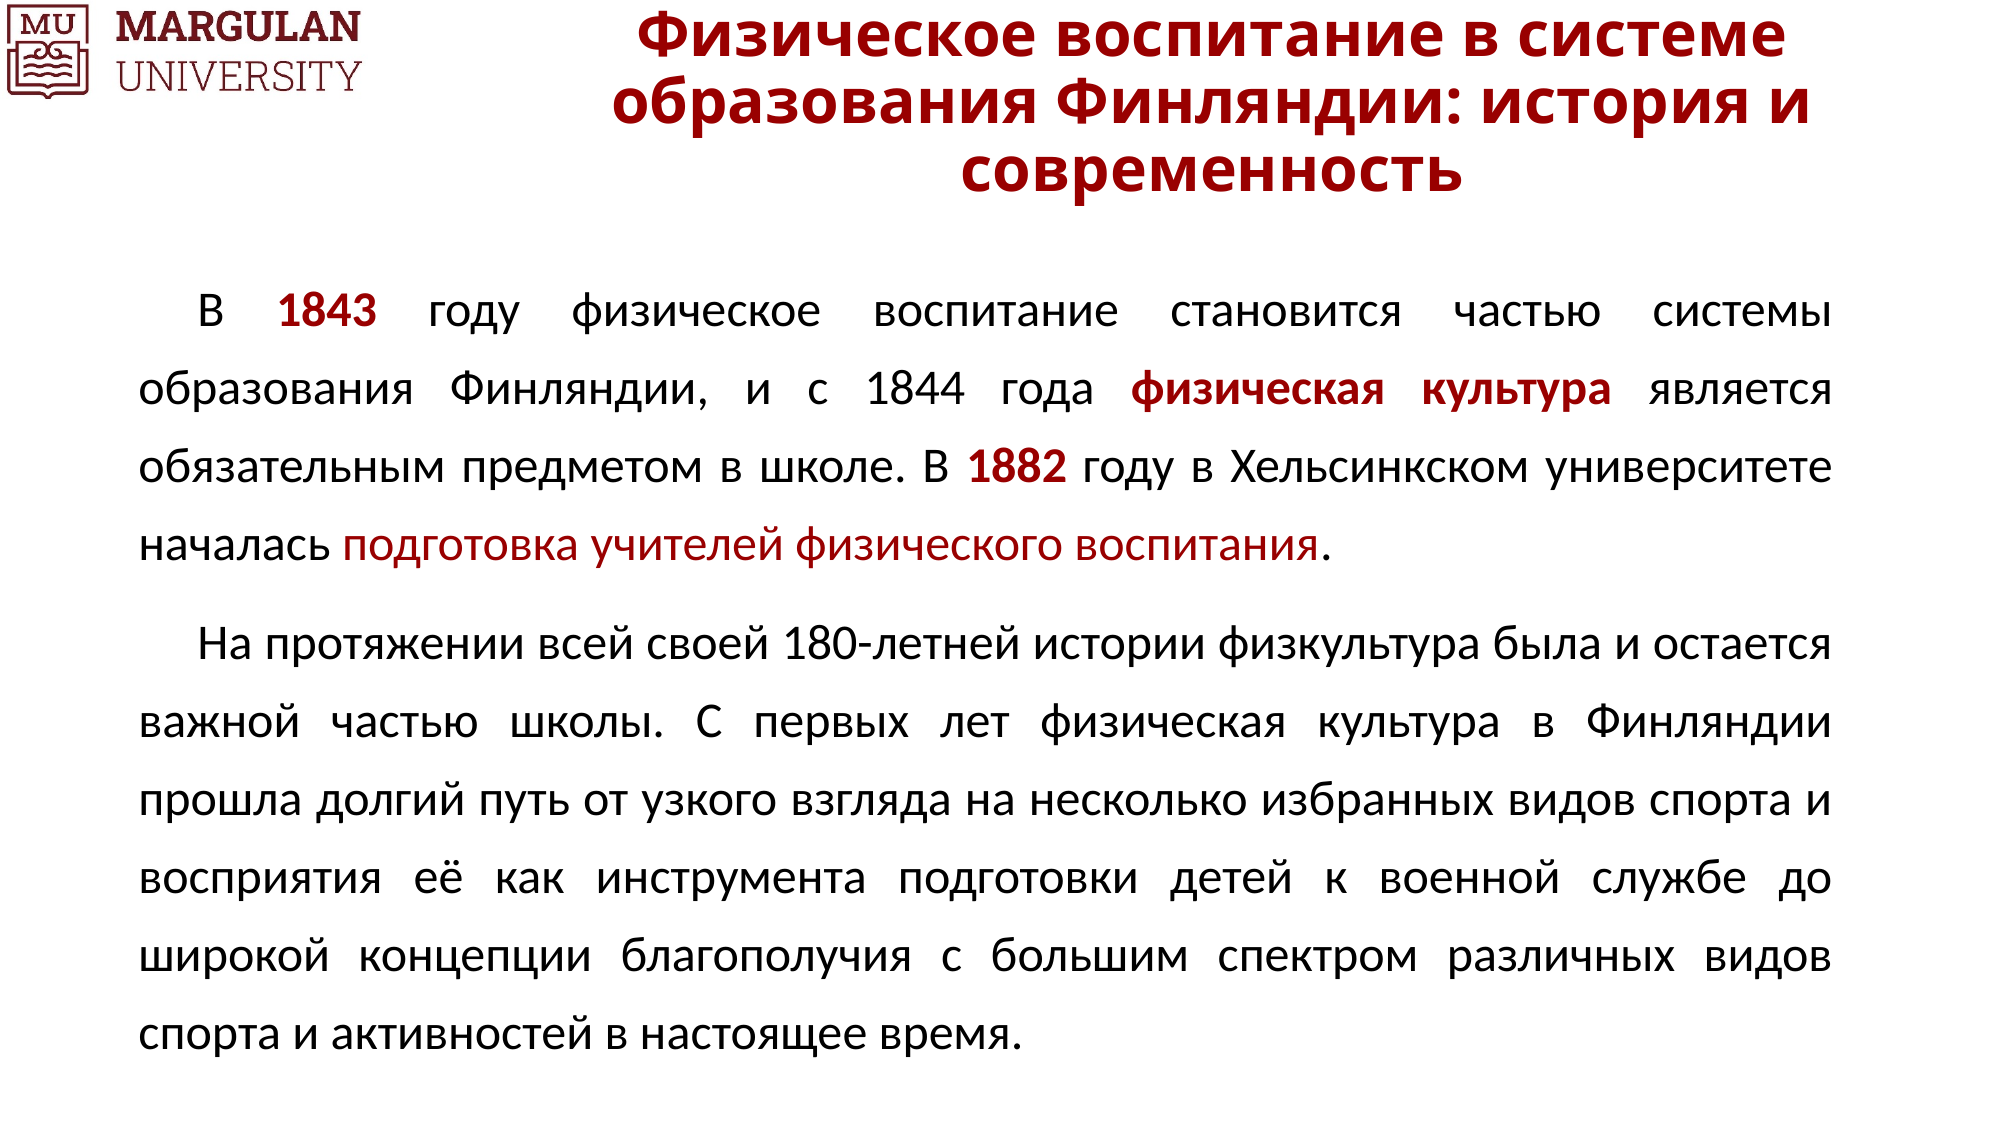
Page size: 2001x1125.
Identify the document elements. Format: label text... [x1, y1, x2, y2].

title Физическое воспитание в системе образования Финляндии: история и современность [424, 0, 2000, 213]
list В 1843 году физическое воспитание становится частью системы образования Финляндии, и с 1844 года физическая культура является обязательным предметом в школе. В 1882 году в Хельсинкском университете началась подготовка учителей физического воспитания. На протяжении всей своей 180-летней истории физкультура была и остается важной частью школы. С первых лет физическая культура в Финляндии прошла долгий путь от узкого взгляда на несколько избранных видов спорта и восприятия её как инструмента подготовки детей к военной службе до широкой концепции благополучия с большим спектром различных видов спорта и активностей в настоящее время. [123, 251, 1849, 966]
picture [0, 0, 368, 104]
